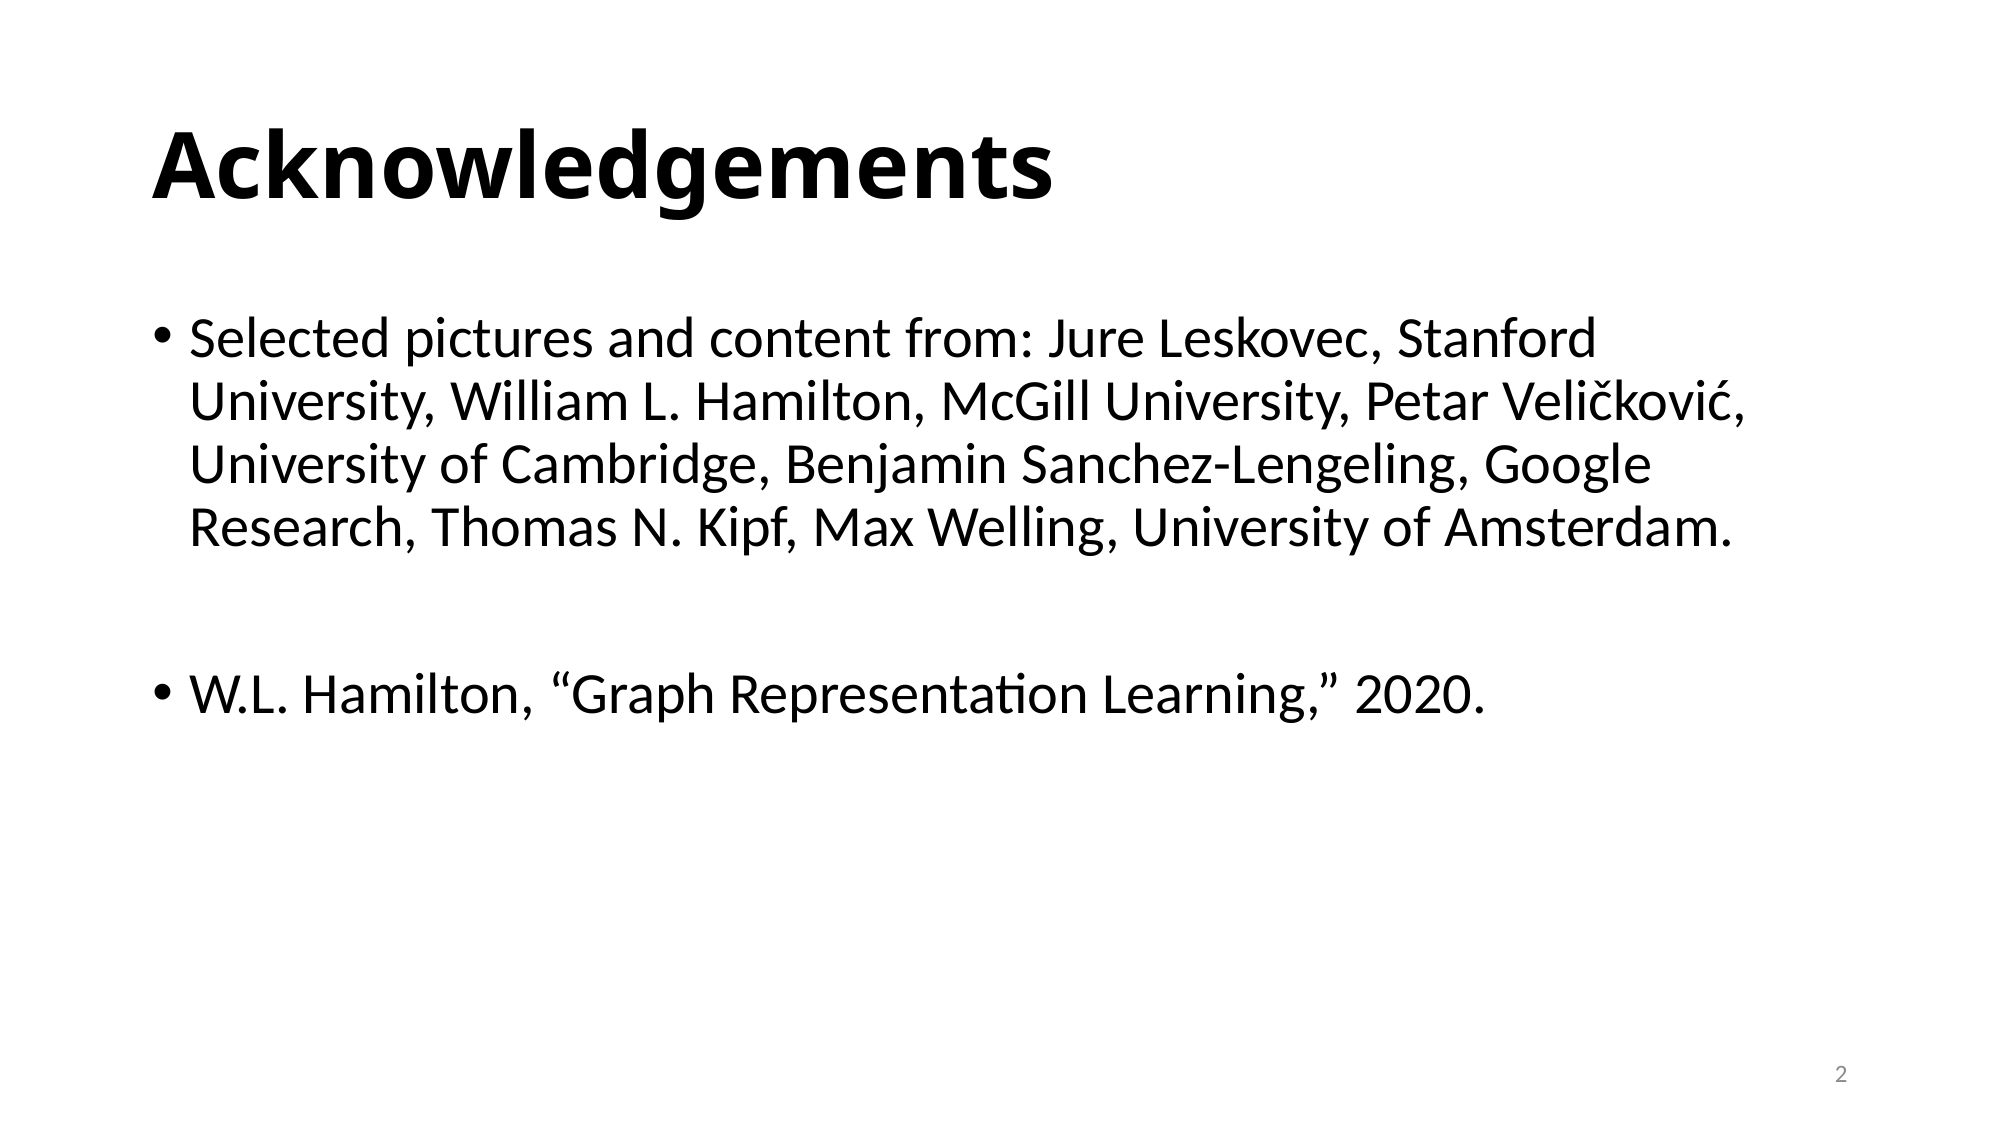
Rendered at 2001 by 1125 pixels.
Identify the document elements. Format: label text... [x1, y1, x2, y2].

slide_number 2 [1412, 1042, 1863, 1103]
title Acknowledgements [137, 59, 1863, 278]
list Selected pictures and content from: Jure Leskovec, Stanford University, William L. Hamilton, McGill University, Petar Veličković, University of Cambridge, Benjamin Sanchez-Lengeling, Google Research, Thomas N. Kipf, Max Welling, University of Amsterdam. W.L. Hamilton, “Graph Representation Learning,” 2020. [137, 299, 1863, 1014]
